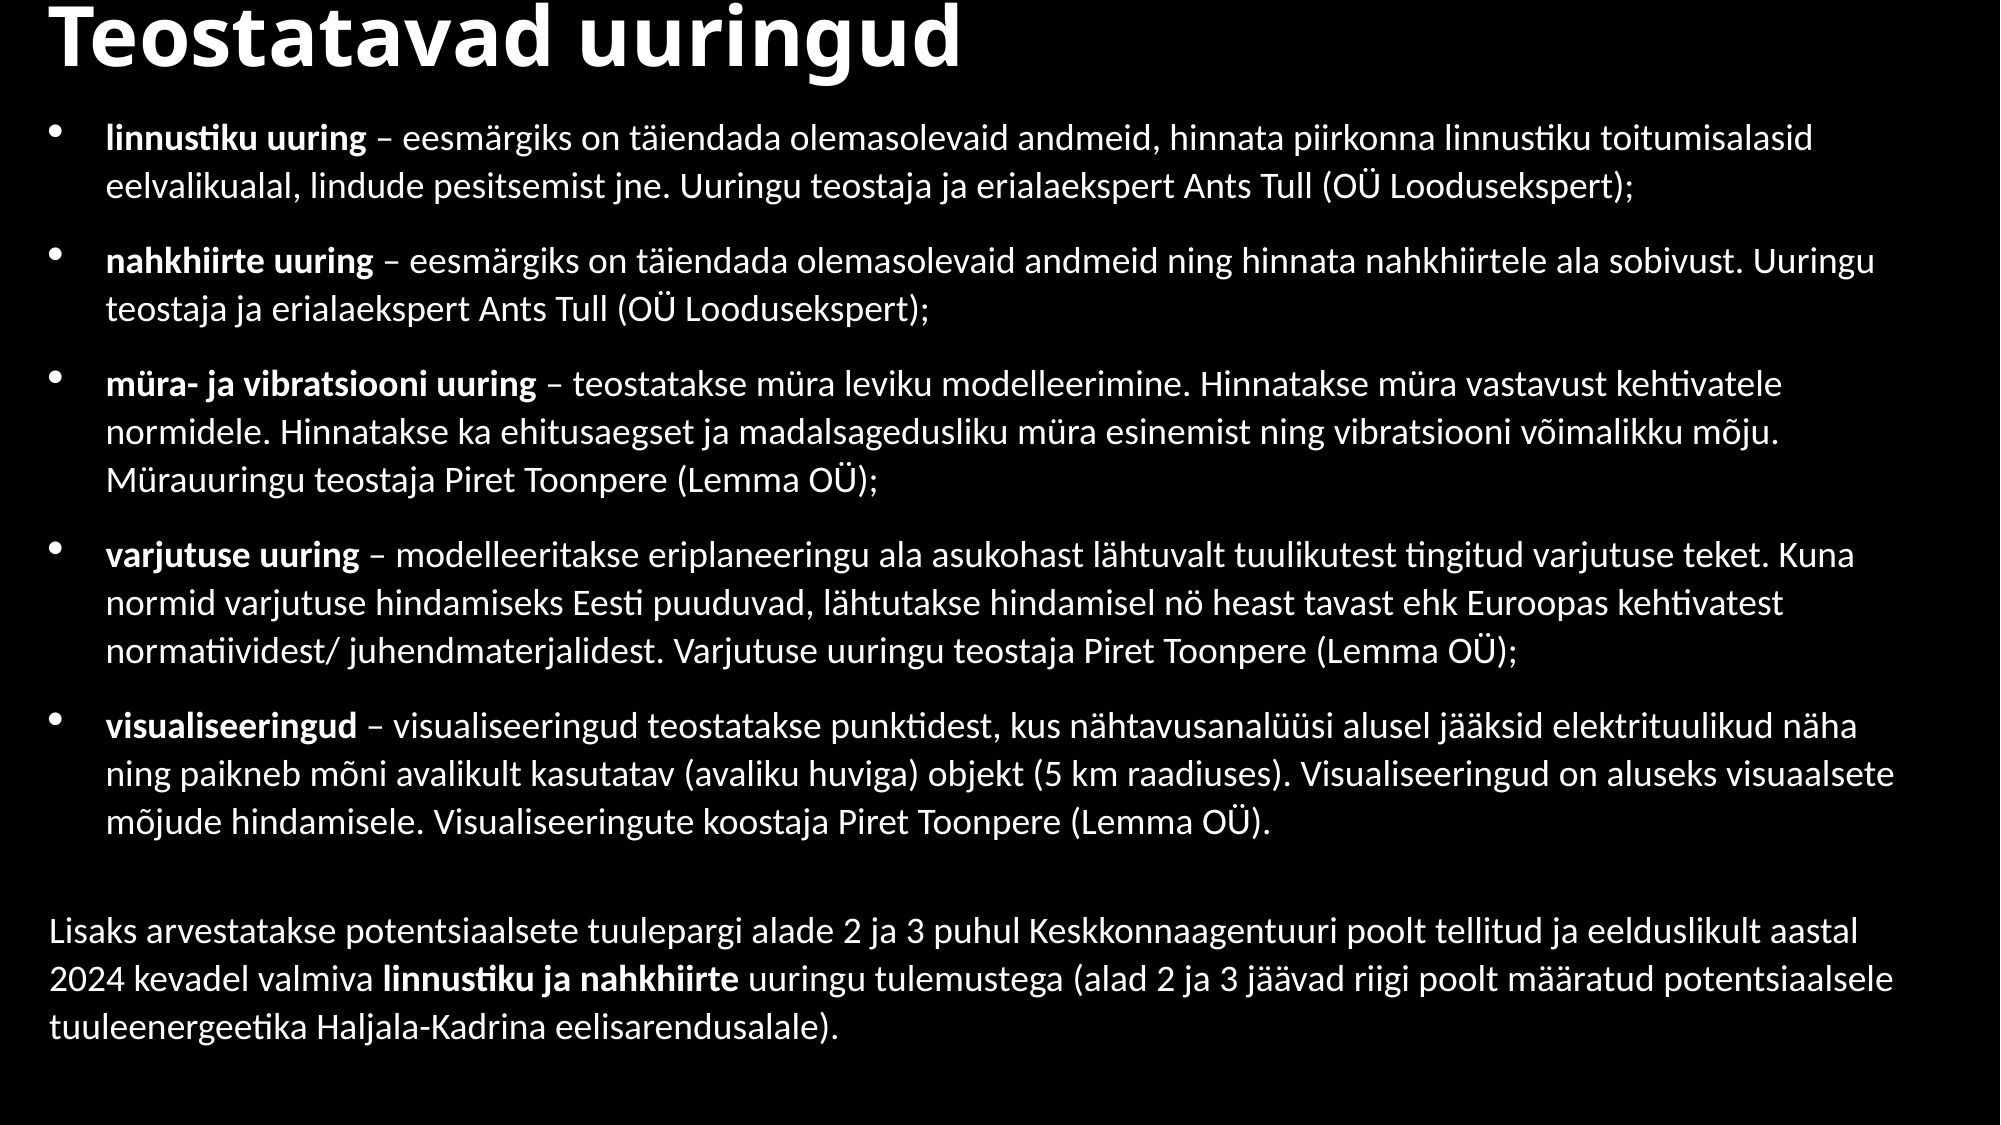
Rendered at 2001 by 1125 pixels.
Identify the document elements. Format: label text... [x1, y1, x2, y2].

text_box linnustiku uuring – eesmärgiks on täiendada olemasolevaid andmeid, hinnata piirkonna linnustiku toitumisalasid eelvalikualal, lindude pesitsemist jne. Uuringu teostaja ja erialaekspert Ants Tull (OÜ Loodusekspert); nahkhiirte uuring – eesmärgiks on täiendada olemasolevaid andmeid ning hinnata nahkhiirtele ala sobivust. Uuringu teostaja ja erialaekspert Ants Tull (OÜ Loodusekspert); müra- ja vibratsiooni uuring – teostatakse müra leviku modelleerimine. Hinnatakse müra vastavust kehtivatele normidele. Hinnatakse ka ehitusaegset ja madalsagedusliku müra esinemist ning vibratsiooni võimalikku mõju. Mürauuringu teostaja Piret Toonpere (Lemma OÜ); varjutuse uuring – modelleeritakse eriplaneeringu ala asukohast lähtuvalt tuulikutest tingitud varjutuse teket. Kuna normid varjutuse hindamiseks Eesti puuduvad, lähtutakse hindamisel nö heast tavast ehk Euroopas kehtivatest normatiividest/ juhendmaterjalidest. Varjutuse uuringu teostaja Piret Toonpere (Lemma OÜ); visualiseeringud – visualiseeringud teostatakse punktidest, kus nähtavusanalüüsi alusel jääksid elektrituulikud näha ning paikneb mõni avalikult kasutatav (avaliku huviga) objekt (5 km raadiuses). Visualiseeringud on aluseks visuaalsete mõjude hindamisele. Visualiseeringute koostaja Piret Toonpere (Lemma OÜ). Lisaks arvestatakse potentsiaalsete tuulepargi alade 2 ja 3 puhul Keskkonnaagentuuri poolt tellitud ja eelduslikult aastal 2024 kevadel valmiva linnustiku ja nahkhiirte uuringu tulemustega (alad 2 ja 3 jäävad riigi poolt määratud potentsiaalsele tuuleenergeetika Haljala-Kadrina eelisarendusalale). [34, 102, 1929, 1055]
title Teostatavad uuringud [32, 0, 1930, 107]
